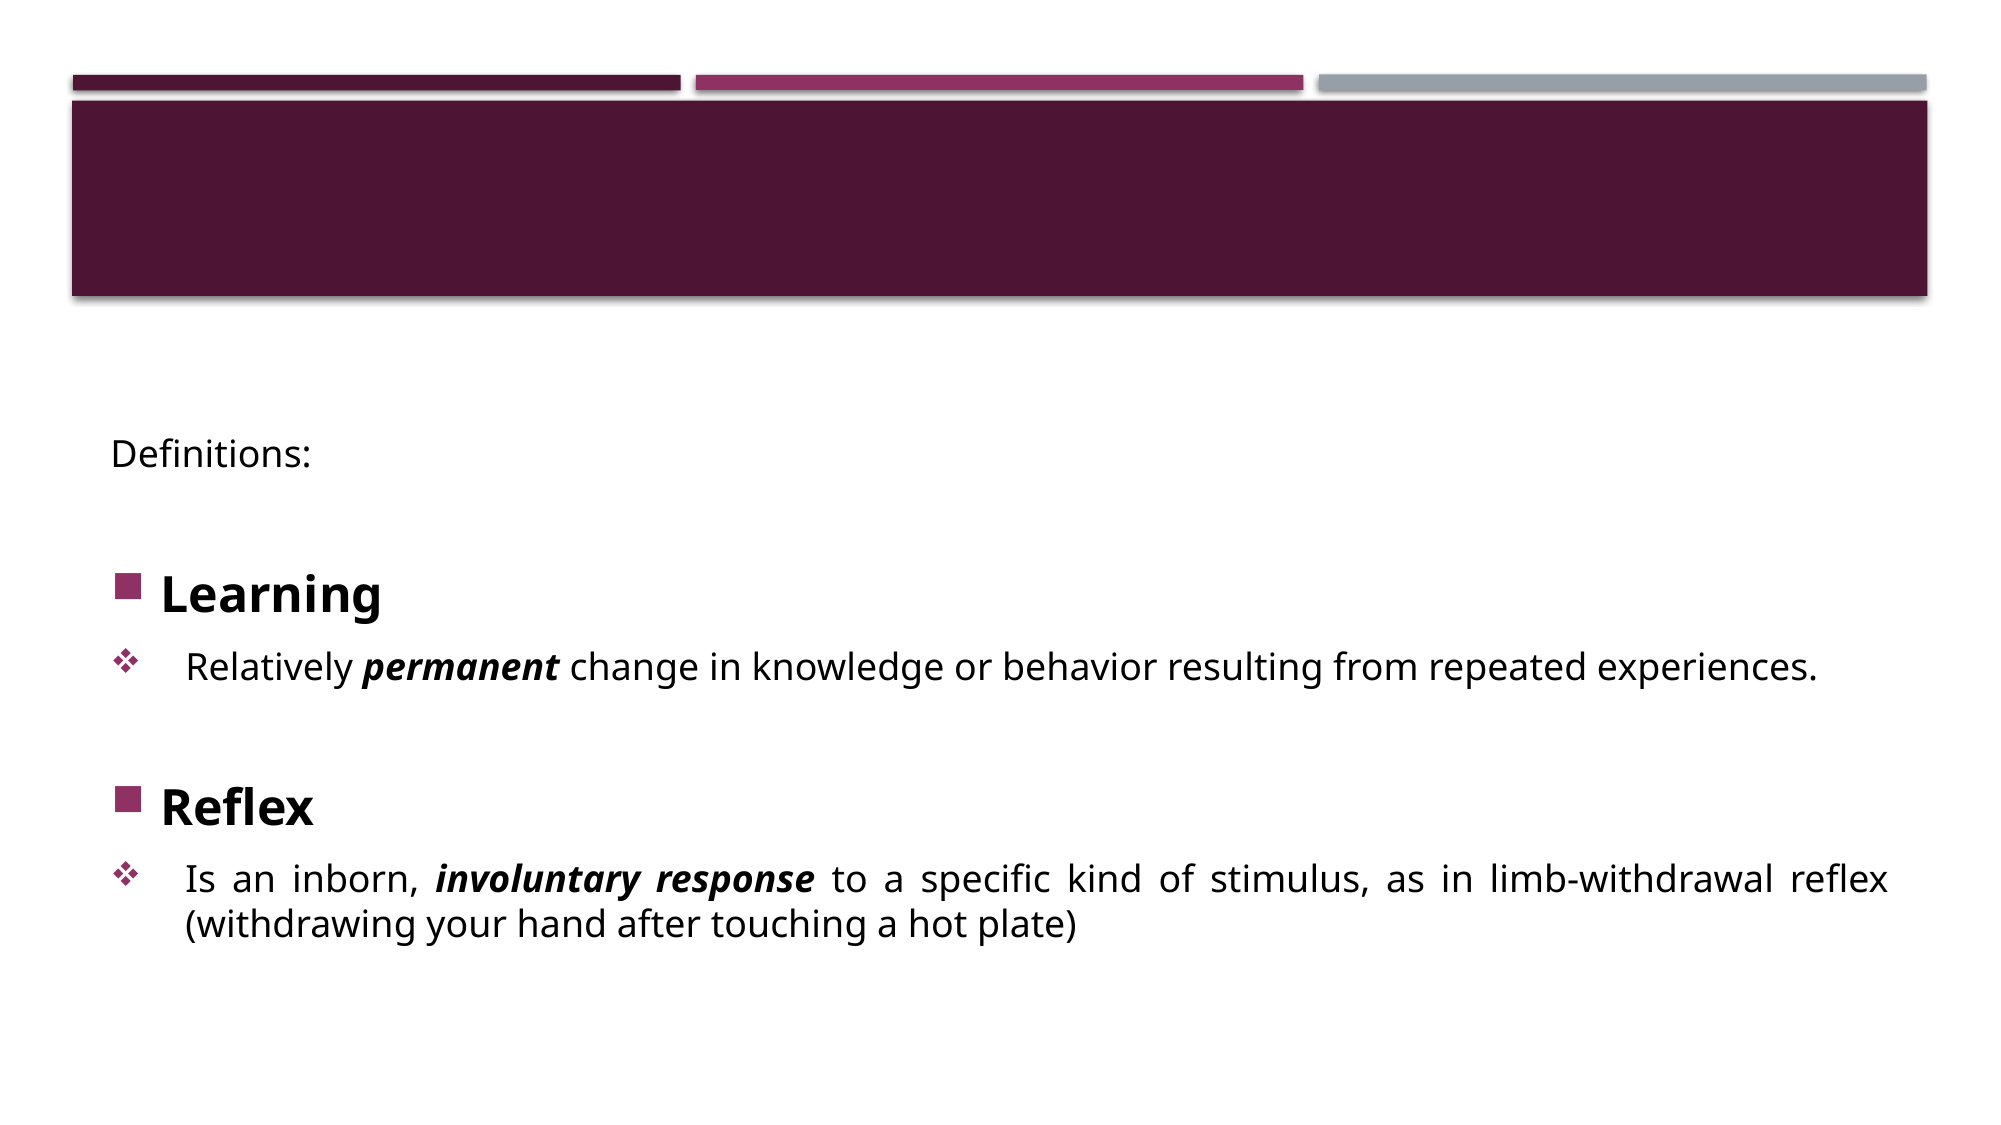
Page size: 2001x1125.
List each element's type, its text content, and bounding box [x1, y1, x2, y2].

list Definitions: Learning Relatively permanent change in knowledge or behavior resulting from repeated experiences. Reflex Is an inborn, involuntary response to a specific kind of stimulus, as in limb-withdrawal reflex (withdrawing your hand after touching a hot plate) [95, 357, 1905, 962]
